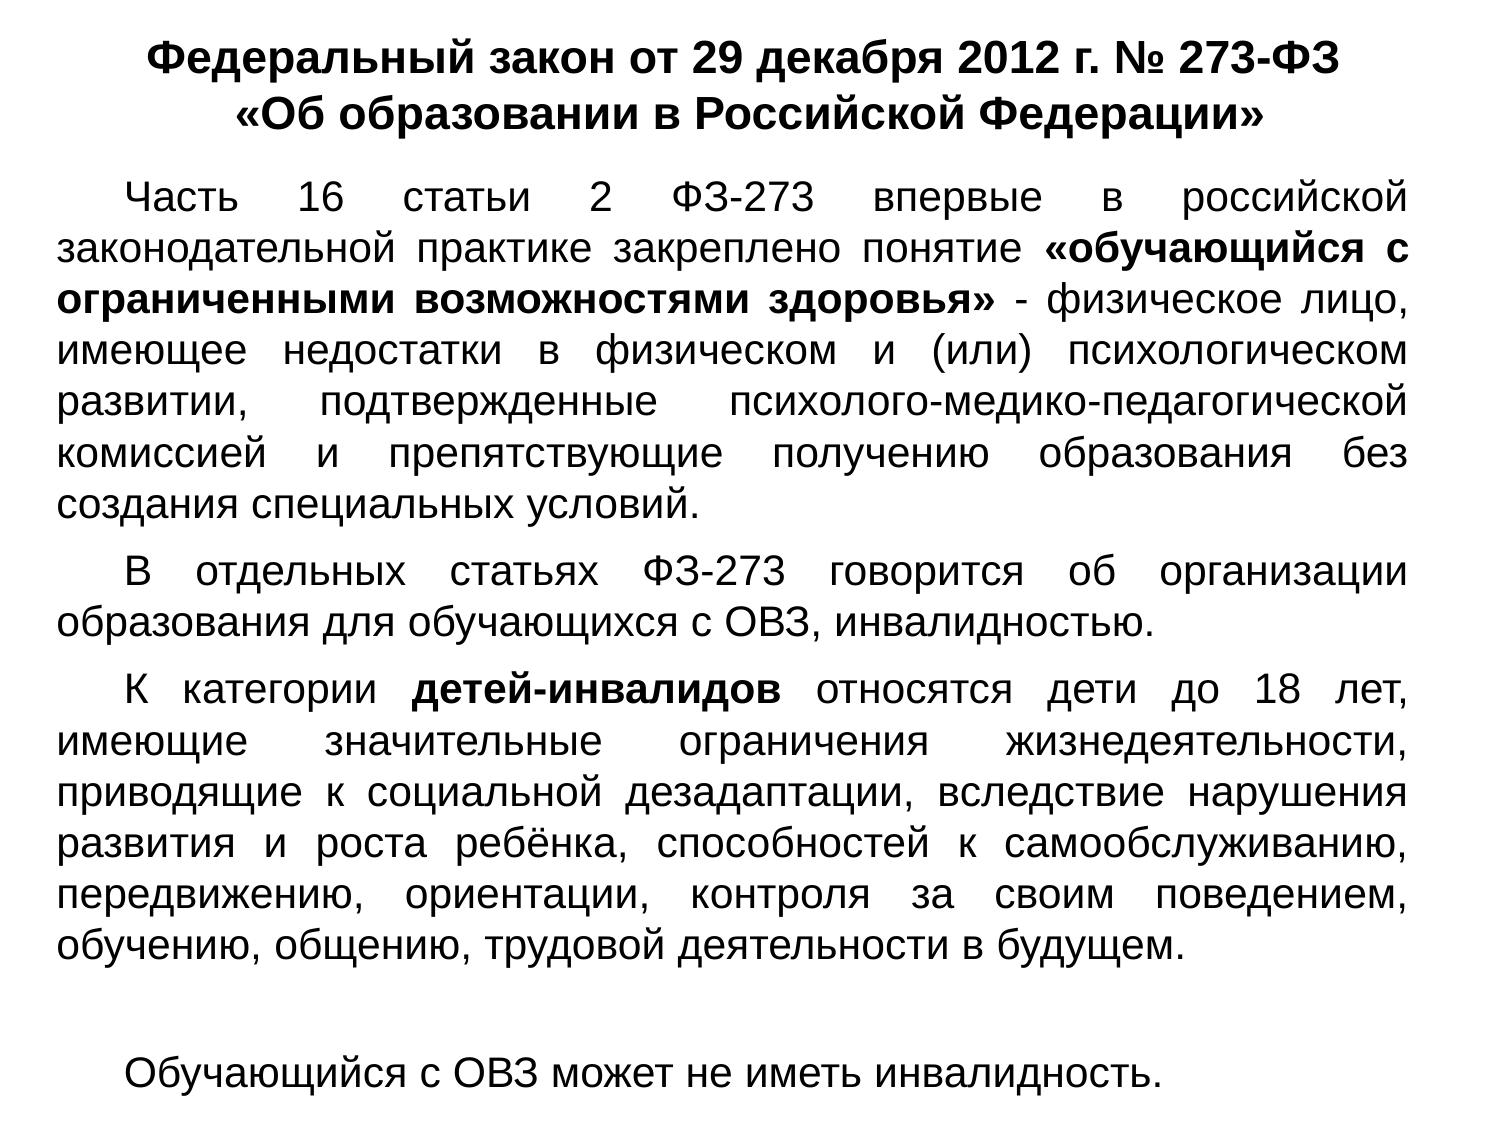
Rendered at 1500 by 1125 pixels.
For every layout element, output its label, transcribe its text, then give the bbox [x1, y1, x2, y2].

title Федеральный закон от 29 декабря 2012 г. № 273-ФЗ «Об образовании в Российской Федерации» [41, 19, 1459, 147]
list Часть 16 статьи 2 ФЗ-273 впервые в российской законодательной практике закреплено понятие «обучающийся с ограниченными возможностями здоровья» - физическое лицо, имеющее недостатки в физическом и (или) психологическом развитии, подтвержденные психолого-медико-педагогической комиссией и препятствующие получению образования без создания специальных условий. В отдельных статьях ФЗ-273 говорится об организации образования для обучающихся с ОВЗ, инвалидностью. К категории детей-инвалидов относятся дети до 18 лет, имеющие значительные ограничения жизнедеятельности, приводящие к социальной дезадаптации, вследствие нарушения развития и роста ребёнка, способностей к самообслуживанию, передвижению, ориентации, контроля за своим поведением, обучению, общению, трудовой деятельности в будущем. Обучающийся с ОВЗ может не иметь инвалидность. [41, 160, 1425, 1106]
